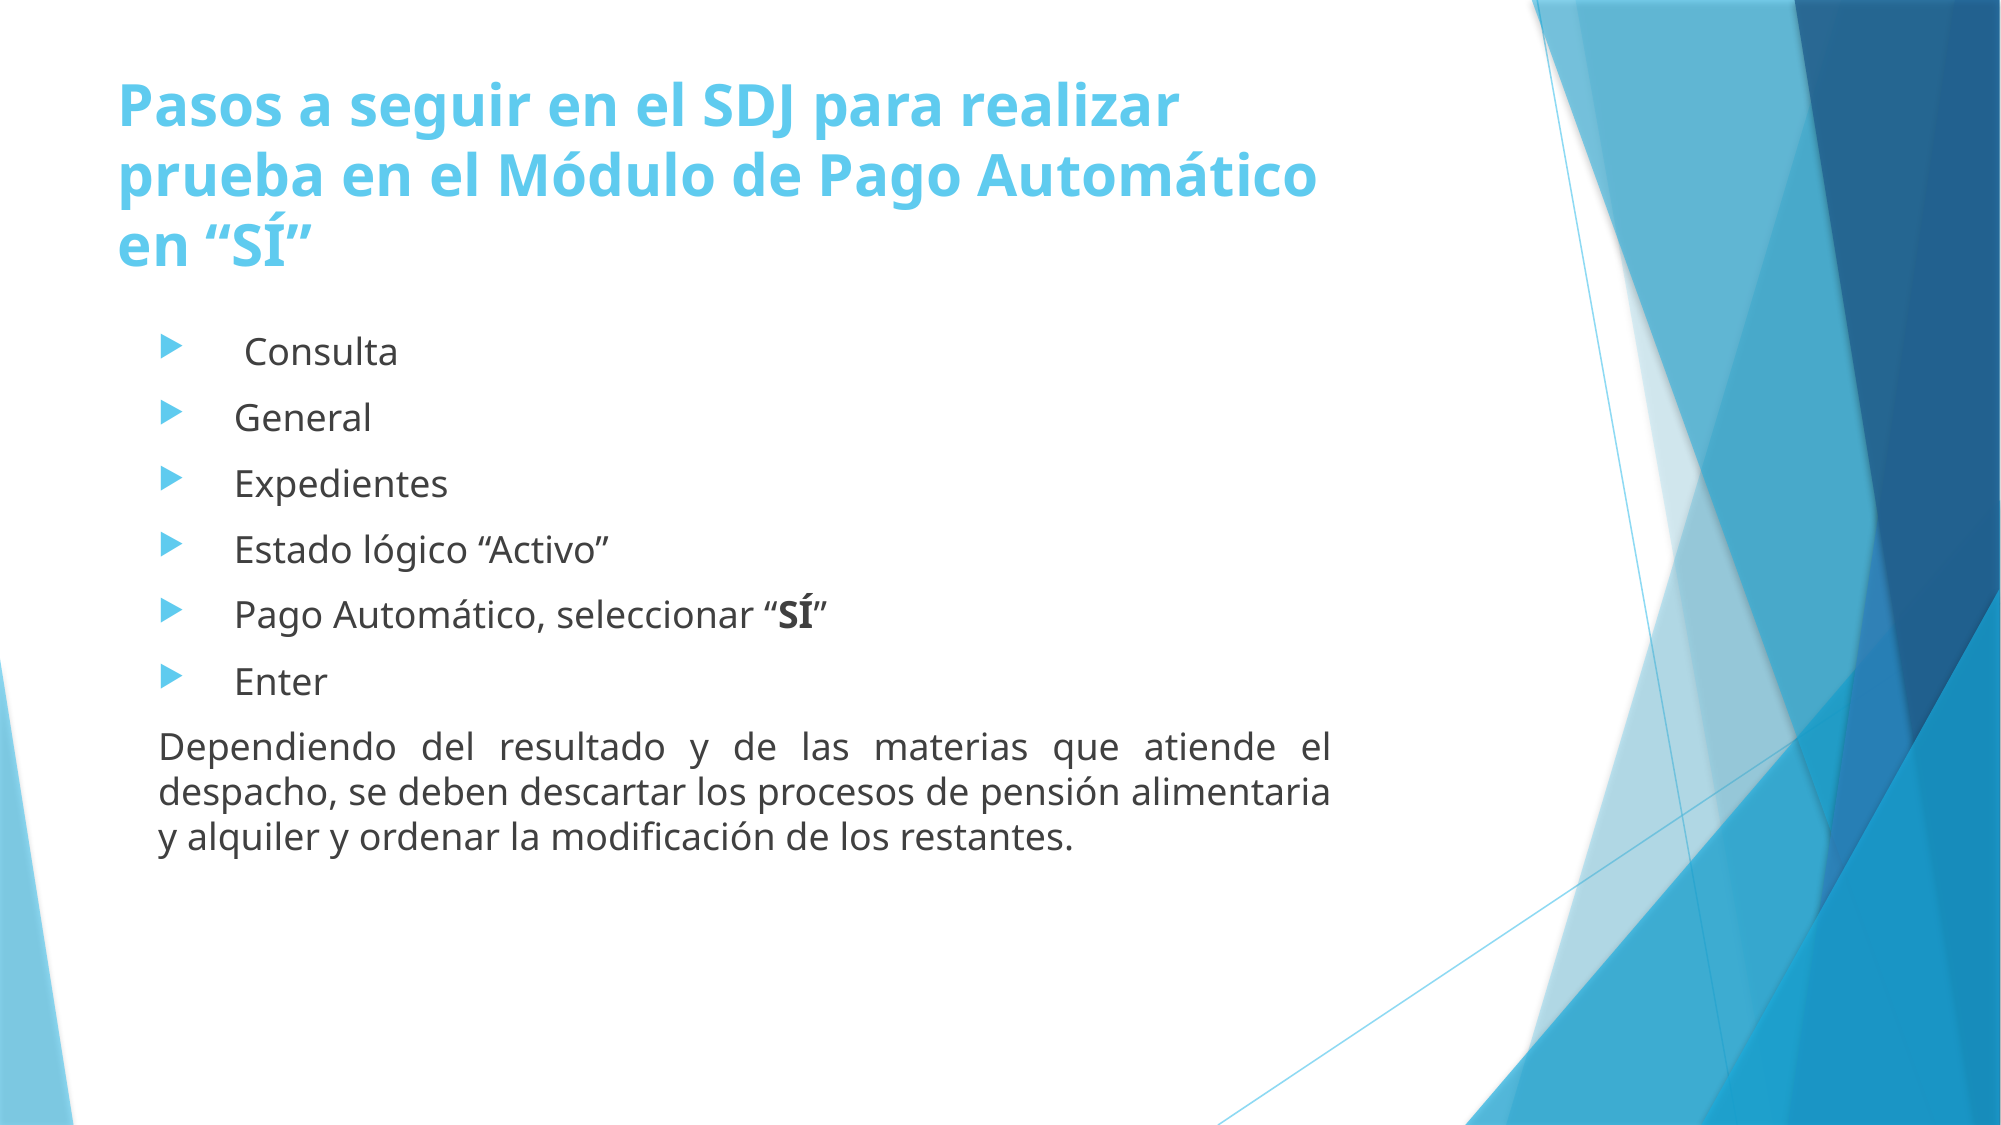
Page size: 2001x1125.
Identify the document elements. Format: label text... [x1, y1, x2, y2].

title Pasos a seguir en el SDJ para realizar prueba en el Módulo de Pago Automático en “SÍ” [102, 60, 1367, 274]
list Consulta General Expedientes Estado lógico “Activo” Pago Automático, seleccionar “SÍ” Enter Dependiendo del resultado y de las materias que atiende el despacho, se deben descartar los procesos de pensión alimentaria y alquiler y ordenar la modificación de los restantes. [143, 320, 1348, 1065]
